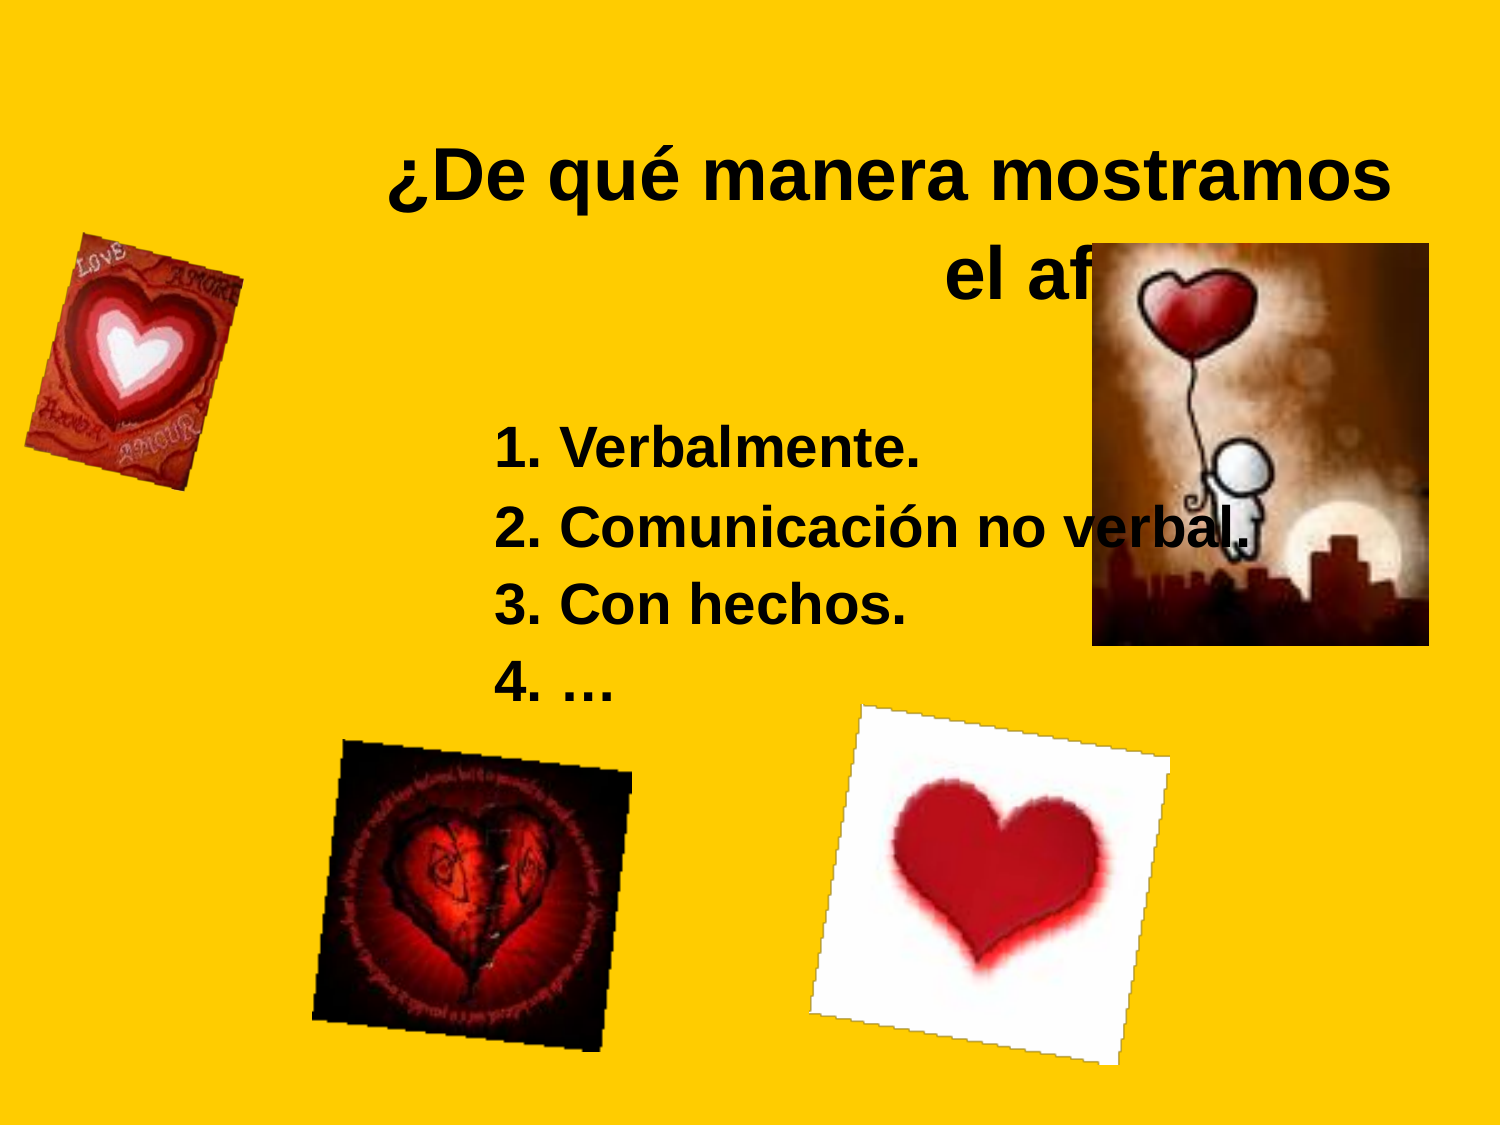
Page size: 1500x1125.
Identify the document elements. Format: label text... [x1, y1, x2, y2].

picture [312, 739, 633, 1052]
picture [40, 243, 227, 481]
picture [21, 422, 29, 461]
text_box 1. Verbalmente. 2. Comunicación no verbal. 3. Con hechos. 4. … [29, 160, 1471, 969]
picture [1092, 243, 1429, 646]
title ¿De qué manera mostramos el afecto? [29, 66, 1471, 160]
picture [808, 703, 1170, 1065]
